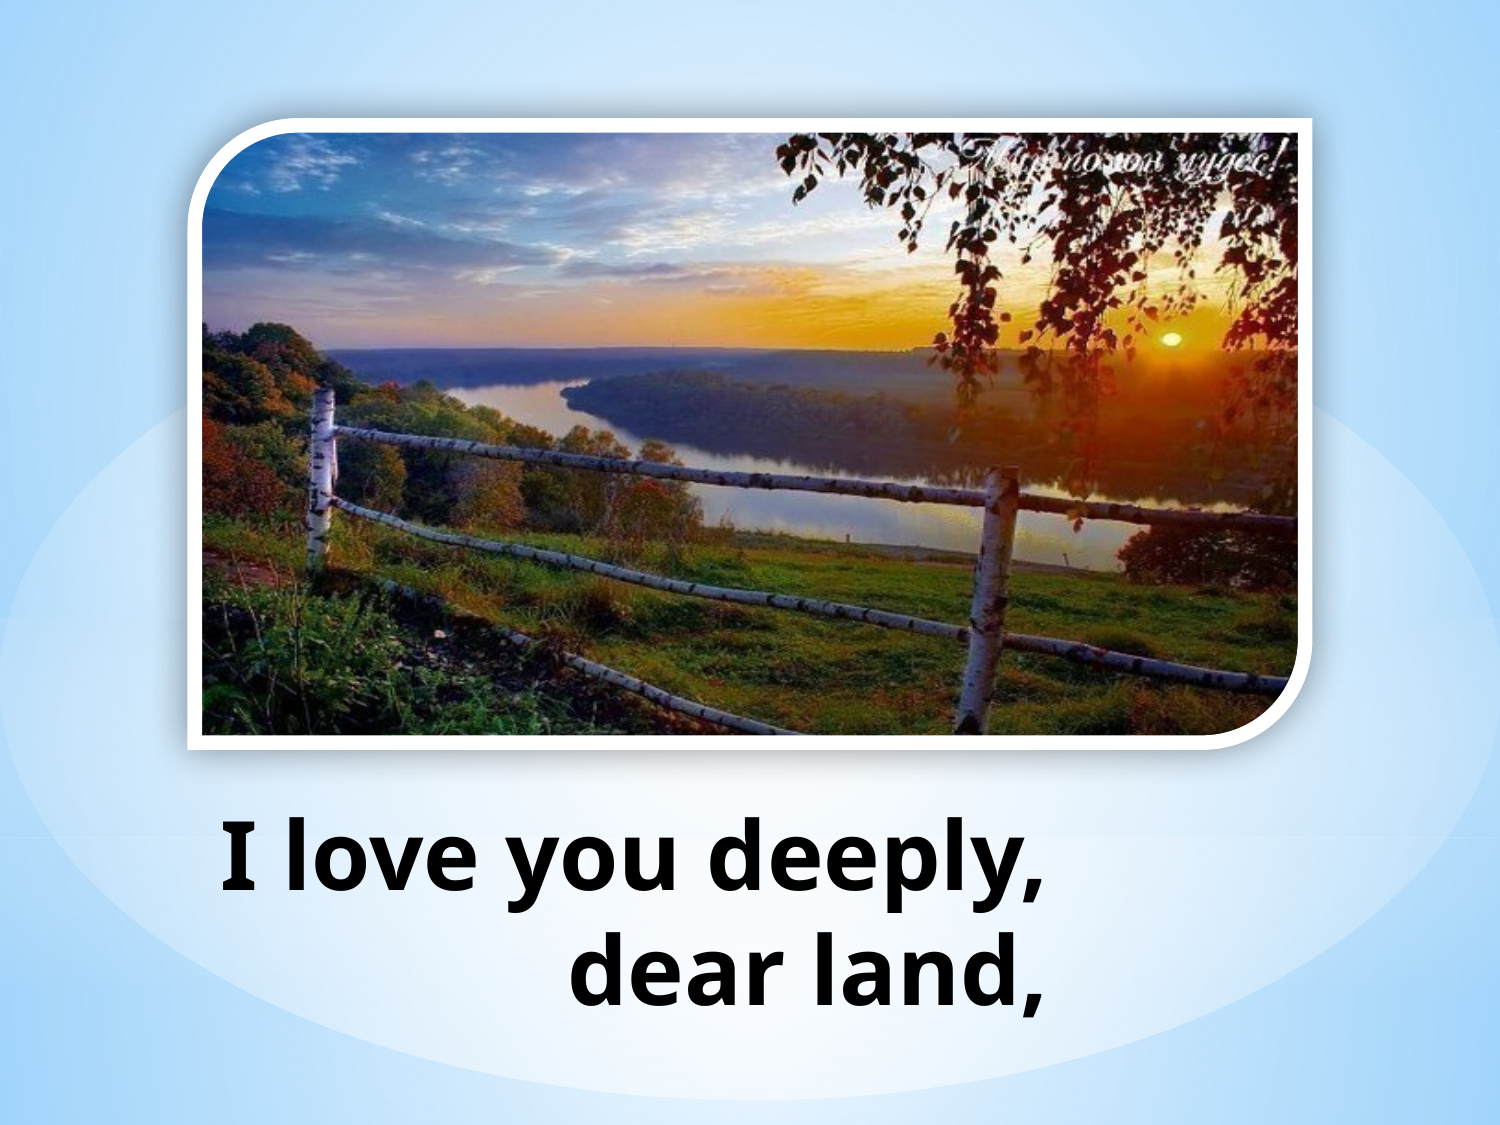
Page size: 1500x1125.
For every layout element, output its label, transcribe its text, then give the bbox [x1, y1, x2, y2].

picture [194, 125, 1306, 743]
title I love you deeply, dear land, [0, 786, 1064, 975]
